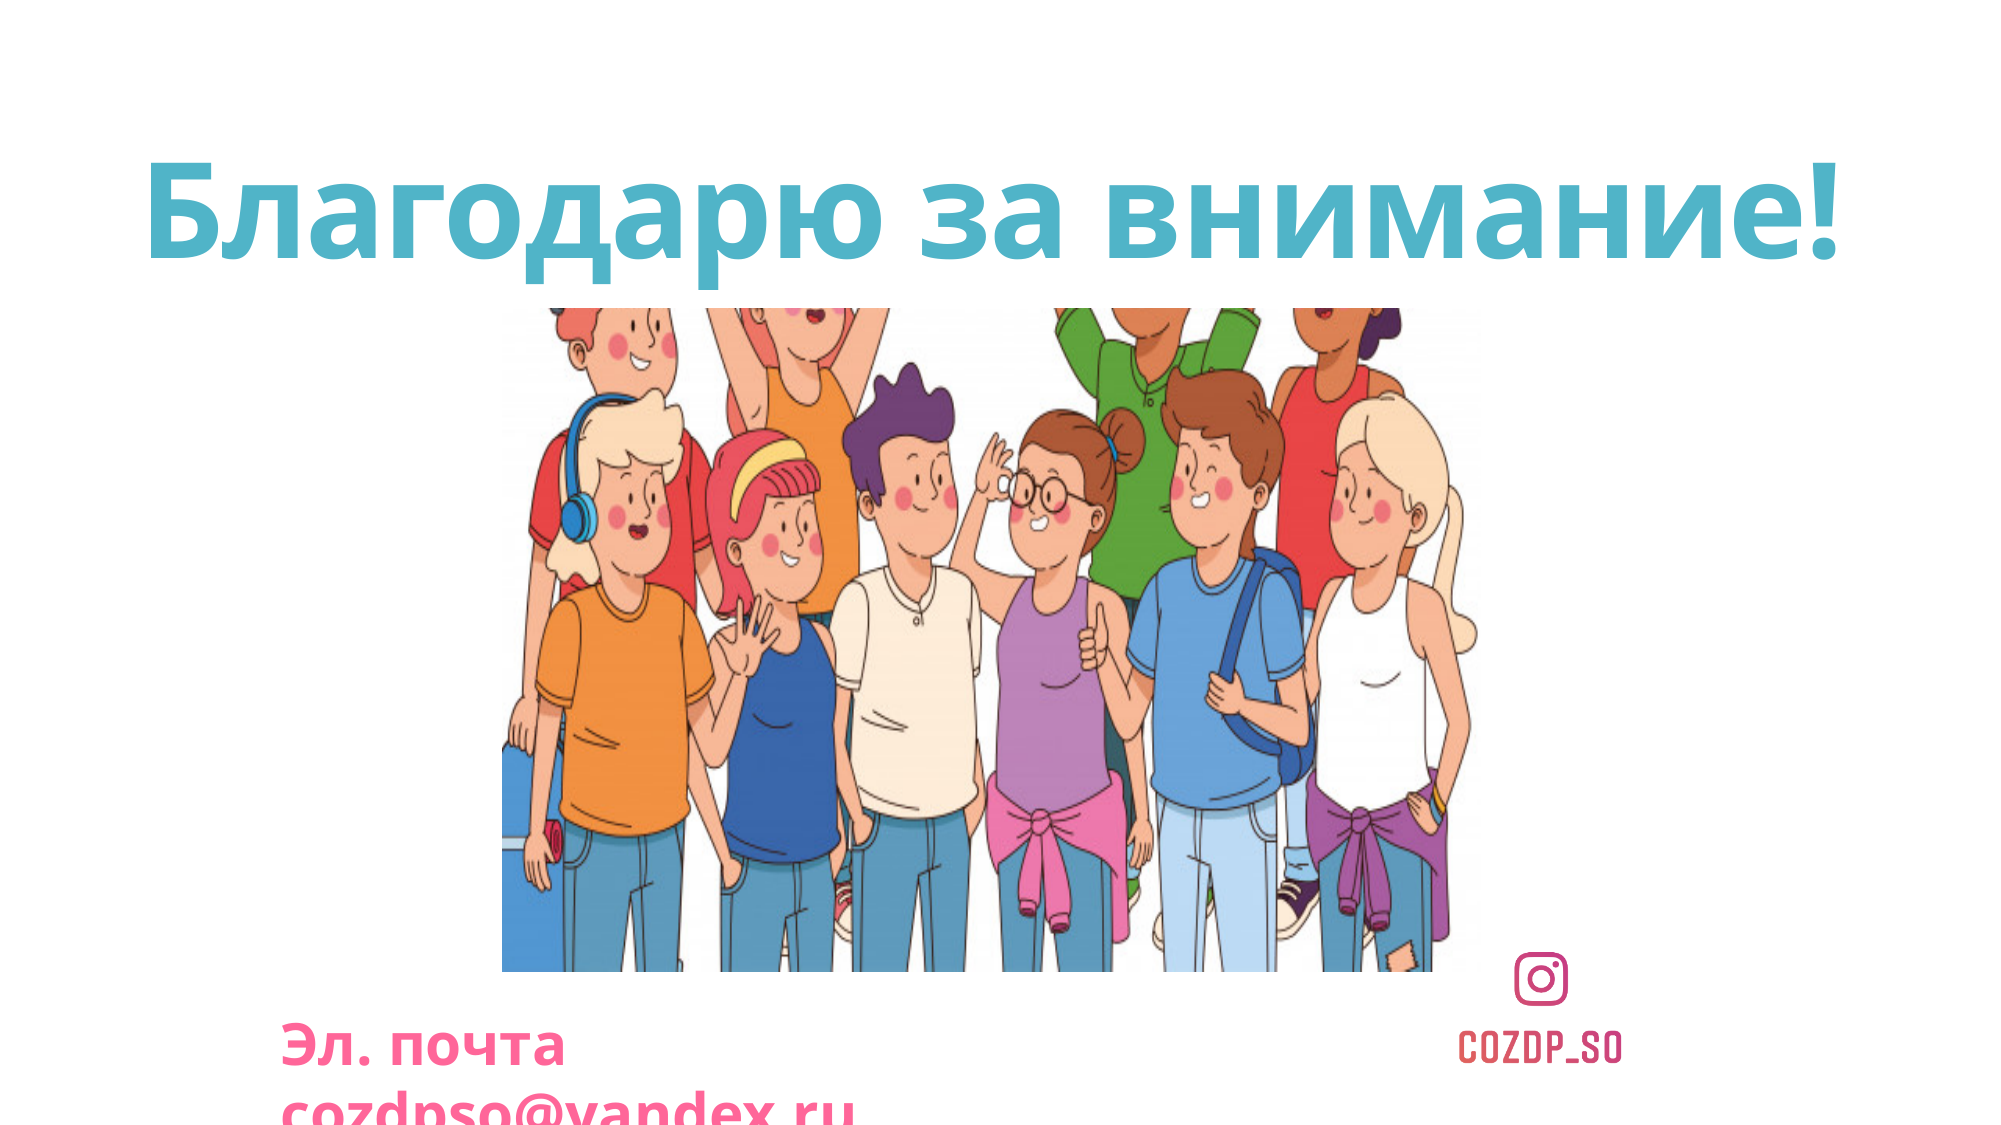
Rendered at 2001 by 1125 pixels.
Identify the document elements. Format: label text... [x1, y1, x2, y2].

picture [502, 307, 1710, 1125]
title Благодарю за внимание! [107, 81, 1875, 354]
text_box Эл. почта cozdpso@yandex.ru [266, 1000, 1074, 1125]
